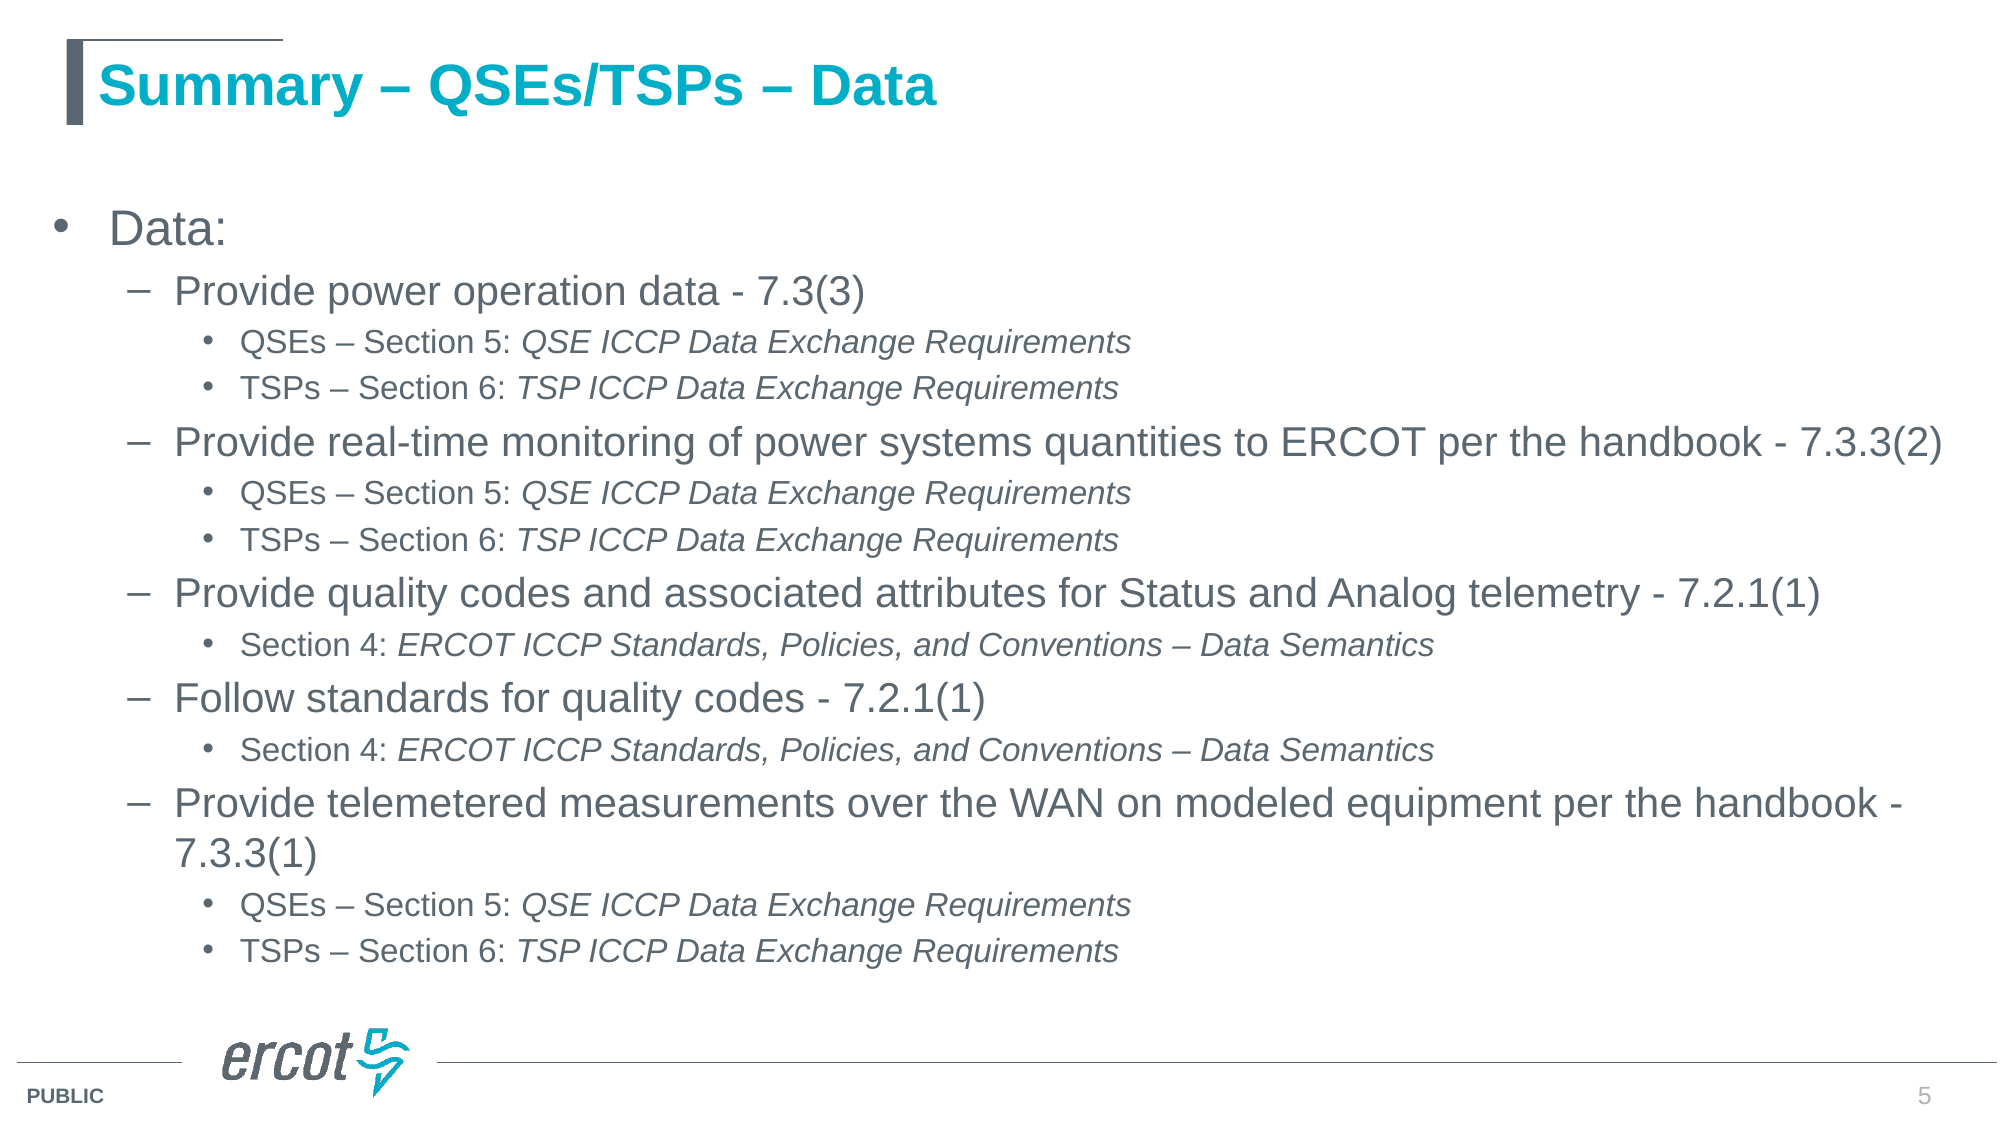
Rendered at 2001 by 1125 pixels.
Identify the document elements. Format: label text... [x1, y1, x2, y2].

title Summary – QSEs/TSPs – Data [83, 39, 1934, 125]
picture [218, 1024, 413, 1100]
slide_number 5 [1866, 1076, 1984, 1113]
list Data: Provide power operation data - 7.3(3) QSEs – Section 5: QSE ICCP Data Exchange Requirements TSPs – Section 6: TSP ICCP Data Exchange Requirements Provide real-time monitoring of power systems quantities to ERCOT per the handbook - 7.3.3(2) QSEs – Section 5: QSE ICCP Data Exchange Requirements TSPs – Section 6: TSP ICCP Data Exchange Requirements Provide quality codes and associated attributes for Status and Analog telemetry - 7.2.1(1) Section 4: ERCOT ICCP Standards, Policies, and Conventions – Data Semantics Follow standards for quality codes - 7.2.1(1) Section 4: ERCOT ICCP Standards, Policies, and Conventions – Data Semantics Provide telemetered measurements over the WAN on modeled equipment per the handbook - 7.3.3(1) QSEs – Section 5: QSE ICCP Data Exchange Requirements TSPs – Section 6: TSP ICCP Data Exchange Requirements [37, 187, 1963, 992]
